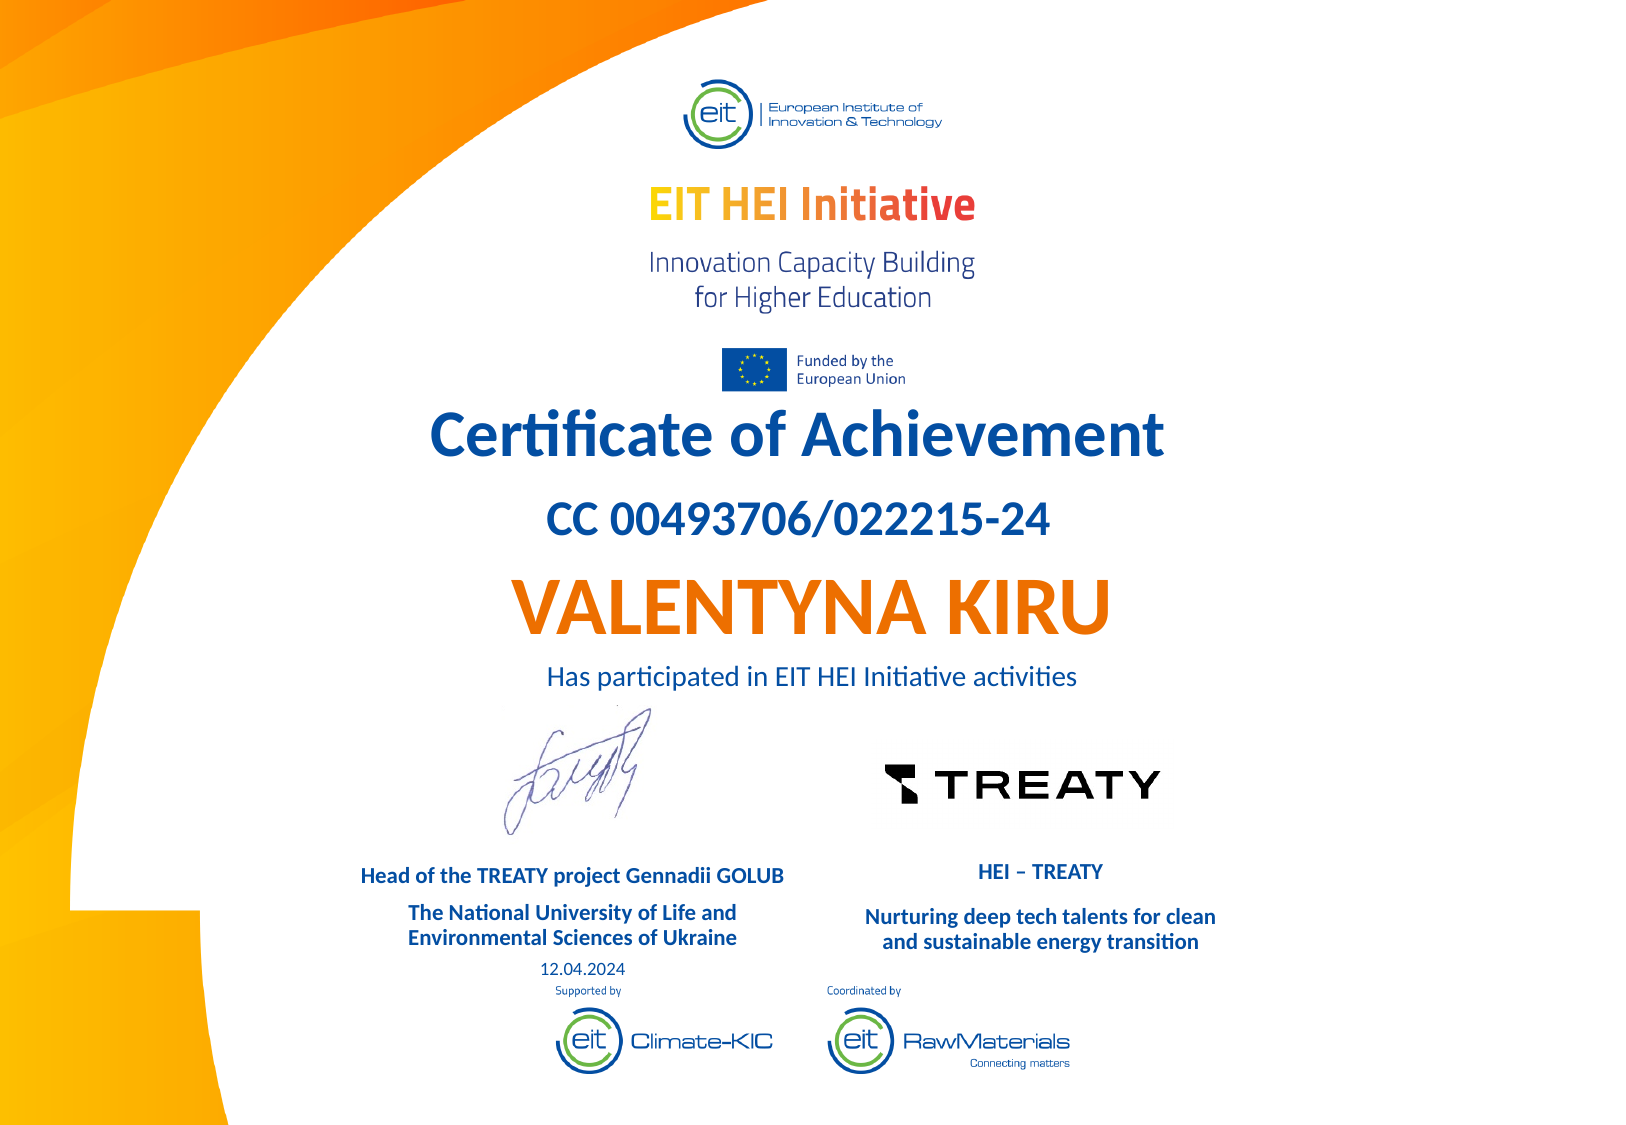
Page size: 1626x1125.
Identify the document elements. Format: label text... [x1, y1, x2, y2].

list VALENTYNA KIRU [191, 558, 1433, 656]
picture [0, 0, 1625, 1125]
list Head of the TREATY project Gennadii GOLUB The National University of Life and Environmental Sciences of Ukraine [339, 856, 806, 983]
list HEI – TREATY Nurturing deep tech talents for clean and sustainable energy transition [834, 852, 1248, 957]
list Has participated in EIT HEI Initiative activities [274, 658, 1350, 697]
list 12.04.2024 [376, 951, 789, 995]
list Certificate of Achievement СС 00493706/022215-24 [177, 391, 1420, 559]
